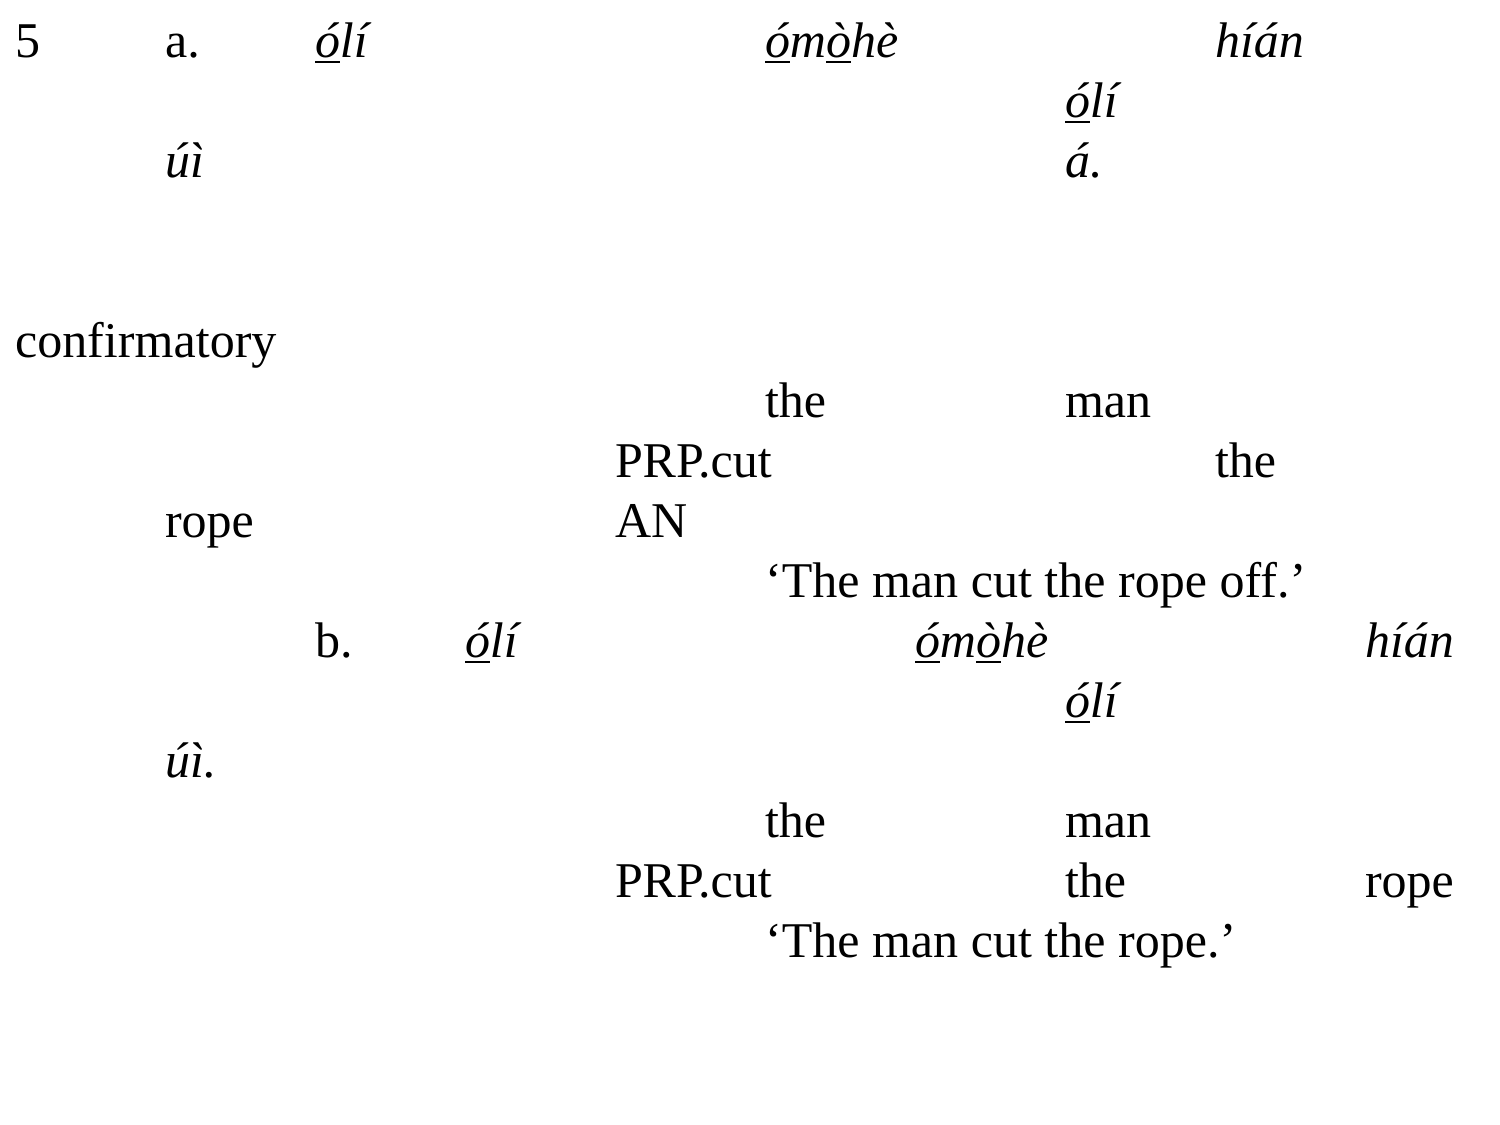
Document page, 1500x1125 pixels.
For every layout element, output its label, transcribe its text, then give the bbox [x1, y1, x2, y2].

list 5 a. ólí ómòhè híán ólí úì á. confirmatory the man PRP.cut the rope AN ‘The man cut the rope off.’ b. ólí ómòhè híán ólí úì. the man PRP.cut the rope ‘The man cut the rope.’ [0, 0, 1500, 1125]
